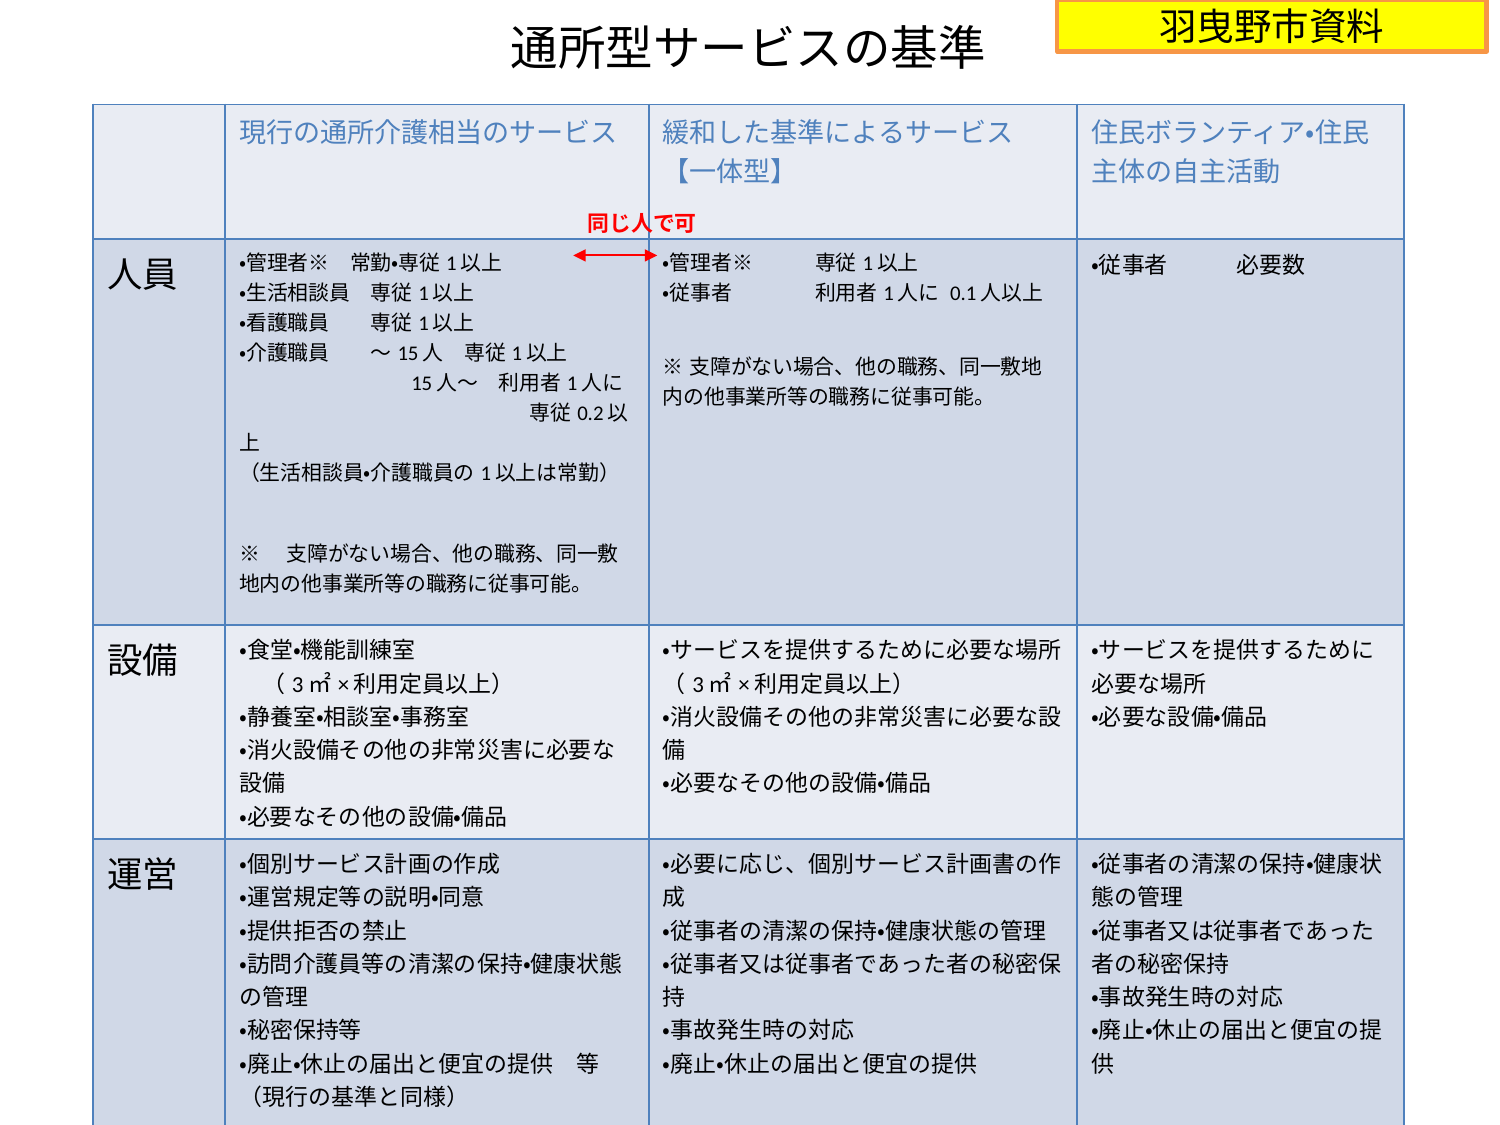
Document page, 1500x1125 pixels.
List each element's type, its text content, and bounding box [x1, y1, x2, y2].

table_cell ・従事者の清潔の保持・健康状態の管理 ・従事者又は従事者であった者の秘密保持 ・事故発生時の対応 ・廃止・休止の届出と便宜の提供 [1078, 840, 1403, 1125]
table_cell 運営 [94, 840, 224, 1125]
table_cell ・必要に応じ、個別サービス計画書の作成 ・従事者の清潔の保持・健康状態の管理 ・従事者又は従事者であった者の秘密保持 ・事故発生時の対応 ・廃止・休止の届出と便宜の提供 [650, 840, 1076, 1125]
table_cell ・サービスを提供するために必要な場所（3㎡×利用定員以上） ・消火設備その他の非常災害に必要な設備 ・必要なその他の設備・備品 [650, 626, 1076, 838]
table_cell ・サービスを提供するために必要な場所 ・必要な設備・備品 [1078, 626, 1403, 838]
table_cell ・従事者 必要数 [1078, 240, 1403, 624]
table_cell ・個別サービス計画の作成 ・運営規定等の説明・同意 ・提供拒否の禁止 ・訪問介護員等の清潔の保持・健康状態の管理 ・秘密保持等 ・廃止・休止の届出と便宜の提供 等 （現行の基準と同様） [226, 840, 648, 1125]
table_cell ・管理者※ 常勤・専従1以上 ・生活相談員 専従1以上 ・看護職員 専従1以上 ・介護職員 ～15人 専従1以上 15人～ 利用者1人に 専従0.2以上 （生活相談員・介護職員の1以上は常勤） ※ 支障がない場合、他の職務、同一敷地内の他事業所等の職務に従事可能。 [226, 240, 648, 624]
text_box 同じ人で可 [573, 201, 759, 243]
table_cell 人員 [94, 240, 224, 624]
table_header [94, 105, 224, 238]
table_cell 設備 [94, 626, 224, 838]
table_cell ・食堂・機能訓練室 （3㎡×利用定員以上） ・静養室・相談室・事務室 ・消火設備その他の非常災害に必要な設備 ・必要なその他の設備・備品 [226, 626, 648, 838]
table_cell ・管理者※ 専従1以上 ・従事者 利用者1人に 0.1人以上 ※支障がない場合、他の職務、同一敷地内の他事業所等の職務に従事可能。 [650, 240, 1076, 624]
table_header 緩和した基準によるサービス 【一体型】 [650, 105, 1076, 238]
table_header 現行の通所介護相当のサービス [226, 105, 648, 238]
table_header 住民ボランティア・住民主体の自主活動 [1078, 105, 1403, 238]
title 通所型サービスの基準 [26, 0, 1471, 93]
text_box 羽曳野市資料 [1055, 0, 1489, 54]
